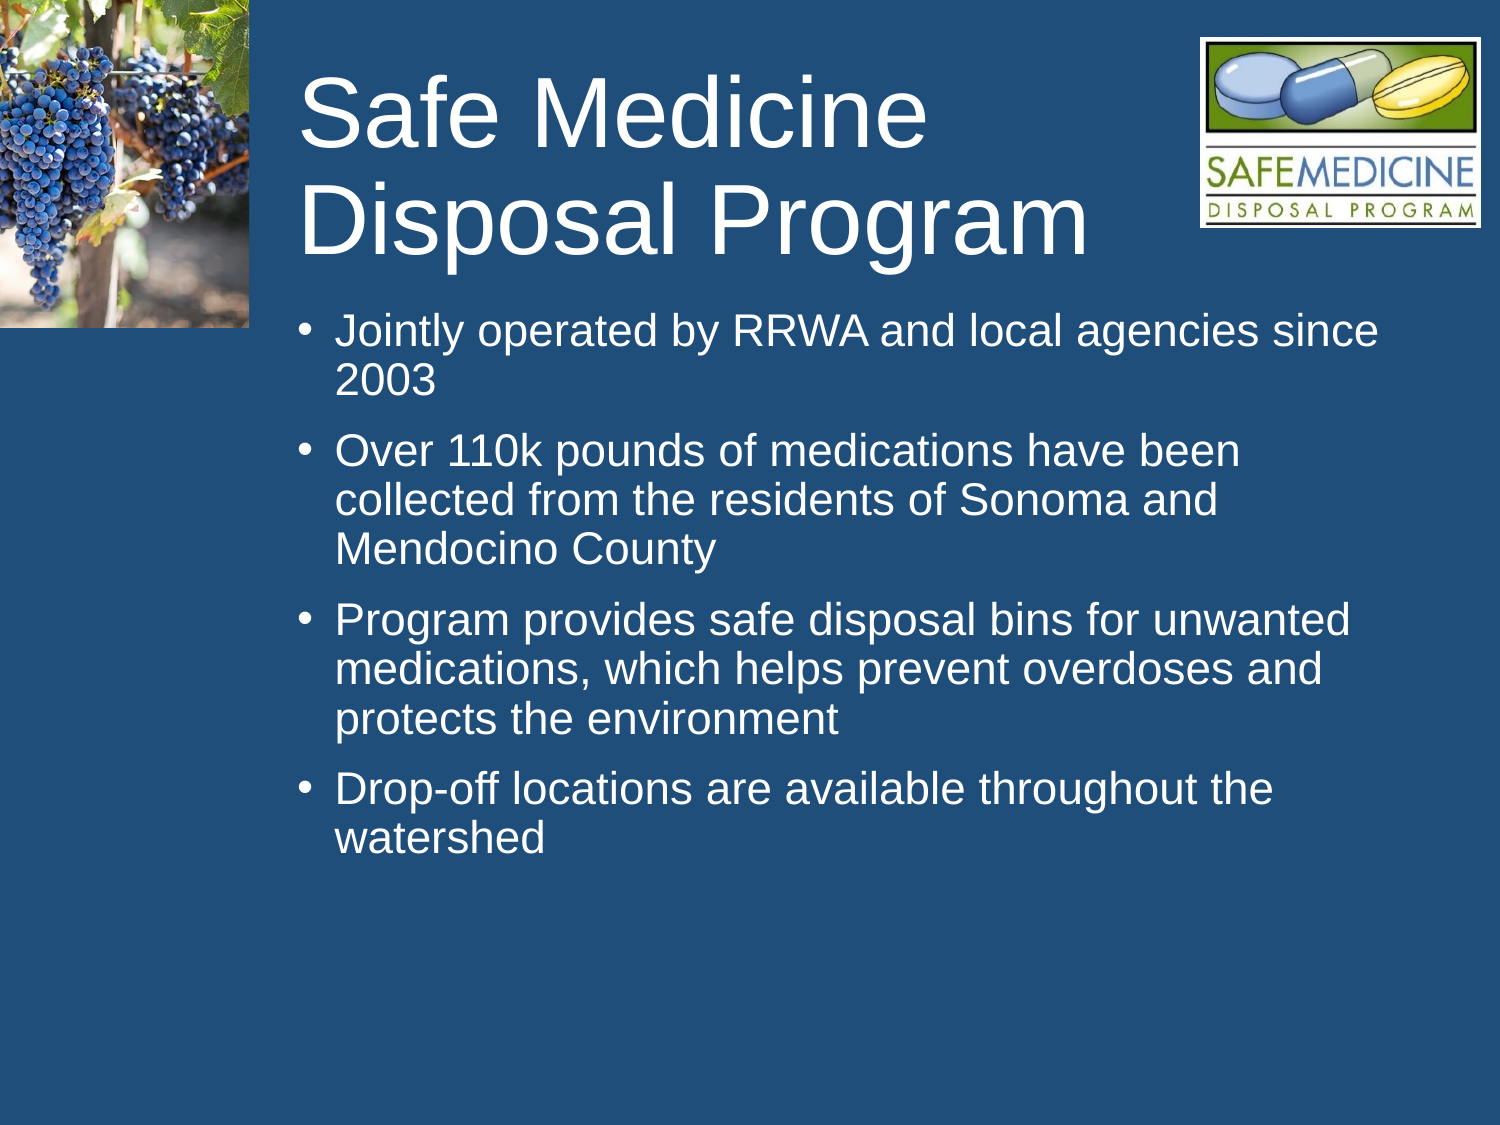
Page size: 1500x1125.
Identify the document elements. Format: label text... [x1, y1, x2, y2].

picture [1199, 37, 1481, 228]
title Safe Medicine Disposal Program [282, 59, 1340, 278]
picture [0, 0, 250, 328]
list Jointly operated by RRWA and local agencies since 2003 Over 110k pounds of medications have been collected from the residents of Sonoma and Mendocino County Program provides safe disposal bins for unwanted medications, which helps prevent overdoses and protects the environment Drop-off locations are available throughout the watershed [282, 299, 1397, 1014]
